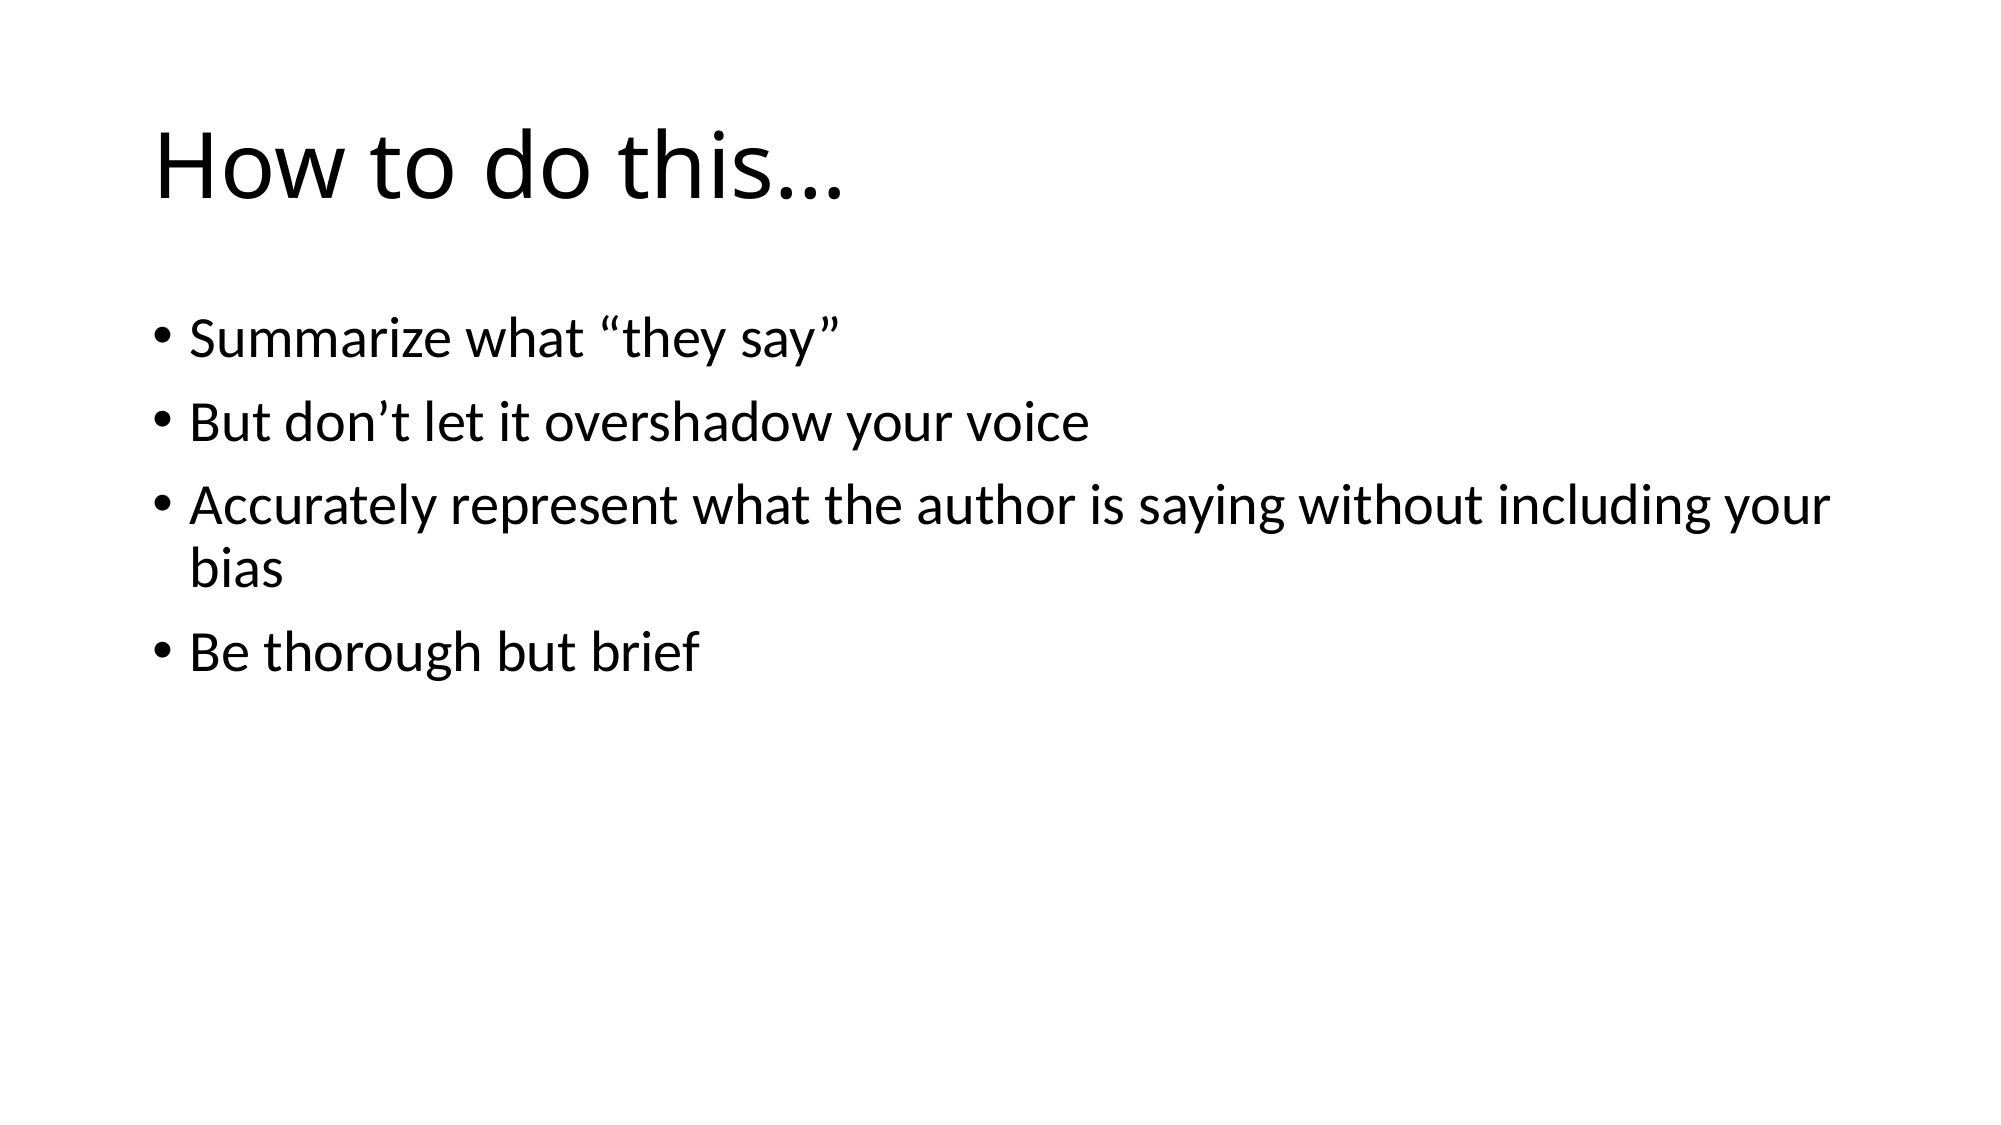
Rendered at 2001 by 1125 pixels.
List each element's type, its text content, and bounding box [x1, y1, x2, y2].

list Summarize what “they say” But don’t let it overshadow your voice Accurately represent what the author is saying without including your bias Be thorough but brief [137, 299, 1863, 1014]
title How to do this… [137, 59, 1863, 278]
